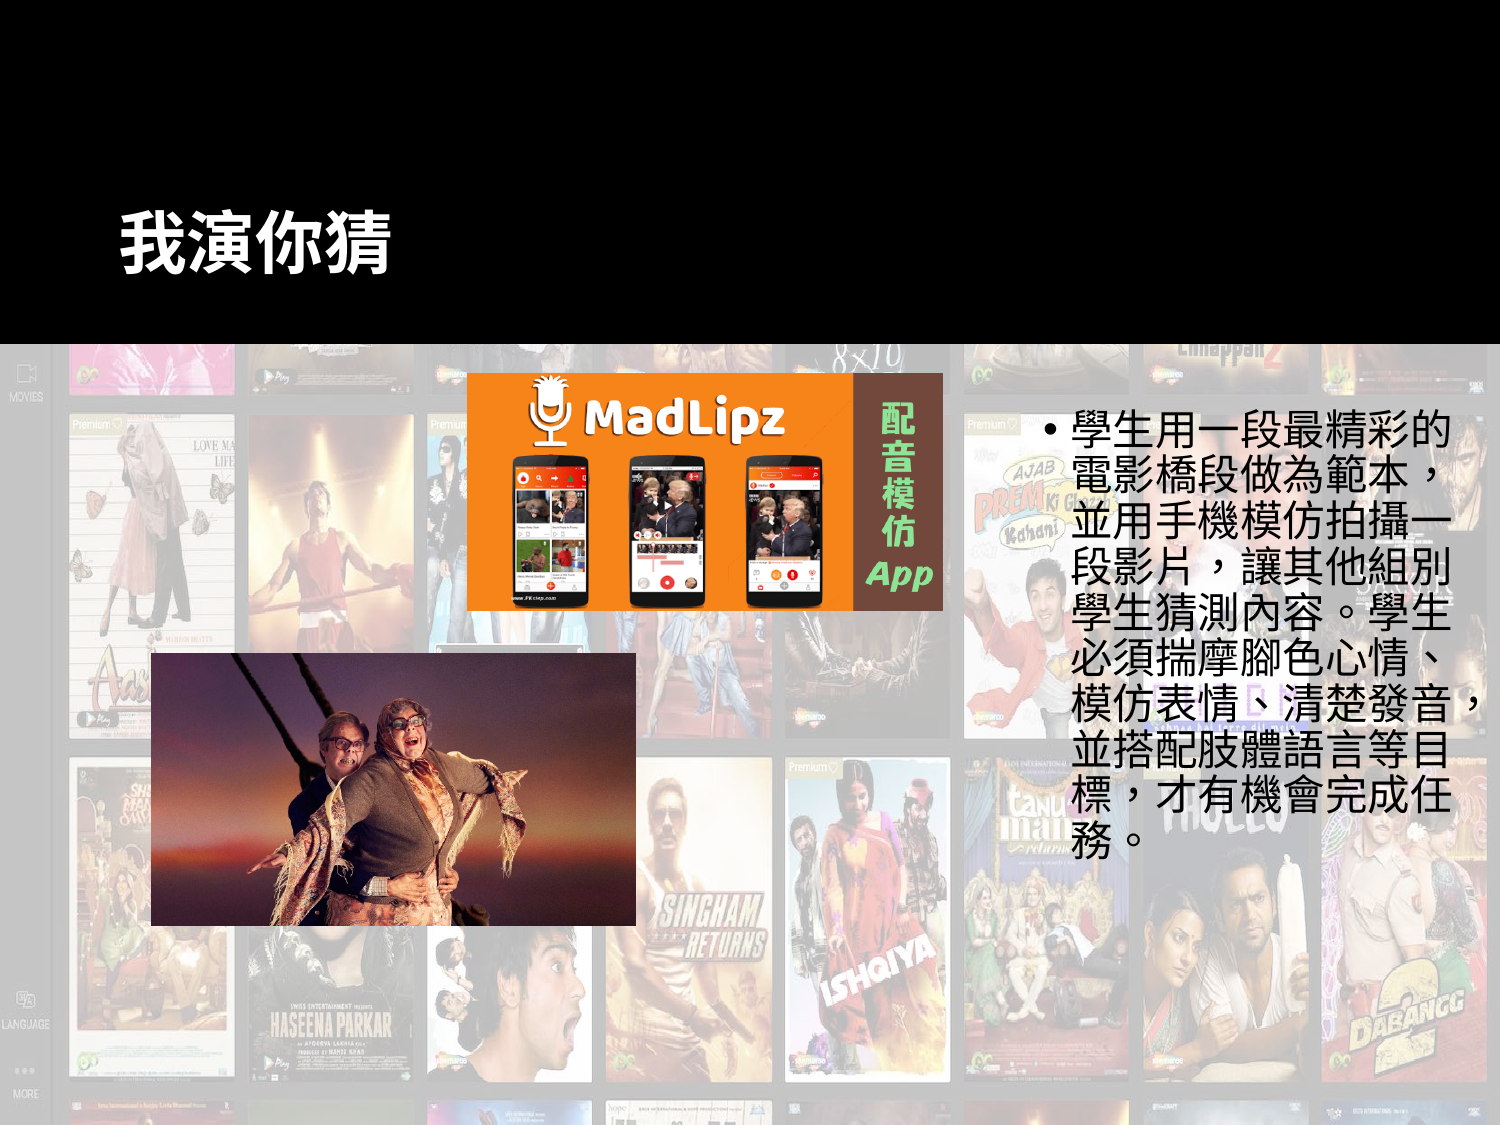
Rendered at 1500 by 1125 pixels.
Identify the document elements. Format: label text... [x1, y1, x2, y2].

list 學生用一段最精彩的電影橋段做為範本，並用手機模仿拍攝一段影片，讓其他組別學生猜測內容。學生必須揣摩腳色心情、模仿表情、清楚發音，並搭配肢體語言等目標，才有機會完成任務。 [1028, 401, 1469, 908]
title 我演你猜 [103, 165, 1397, 329]
picture [151, 653, 636, 926]
text_box [0, 0, 1500, 345]
picture [467, 373, 943, 611]
